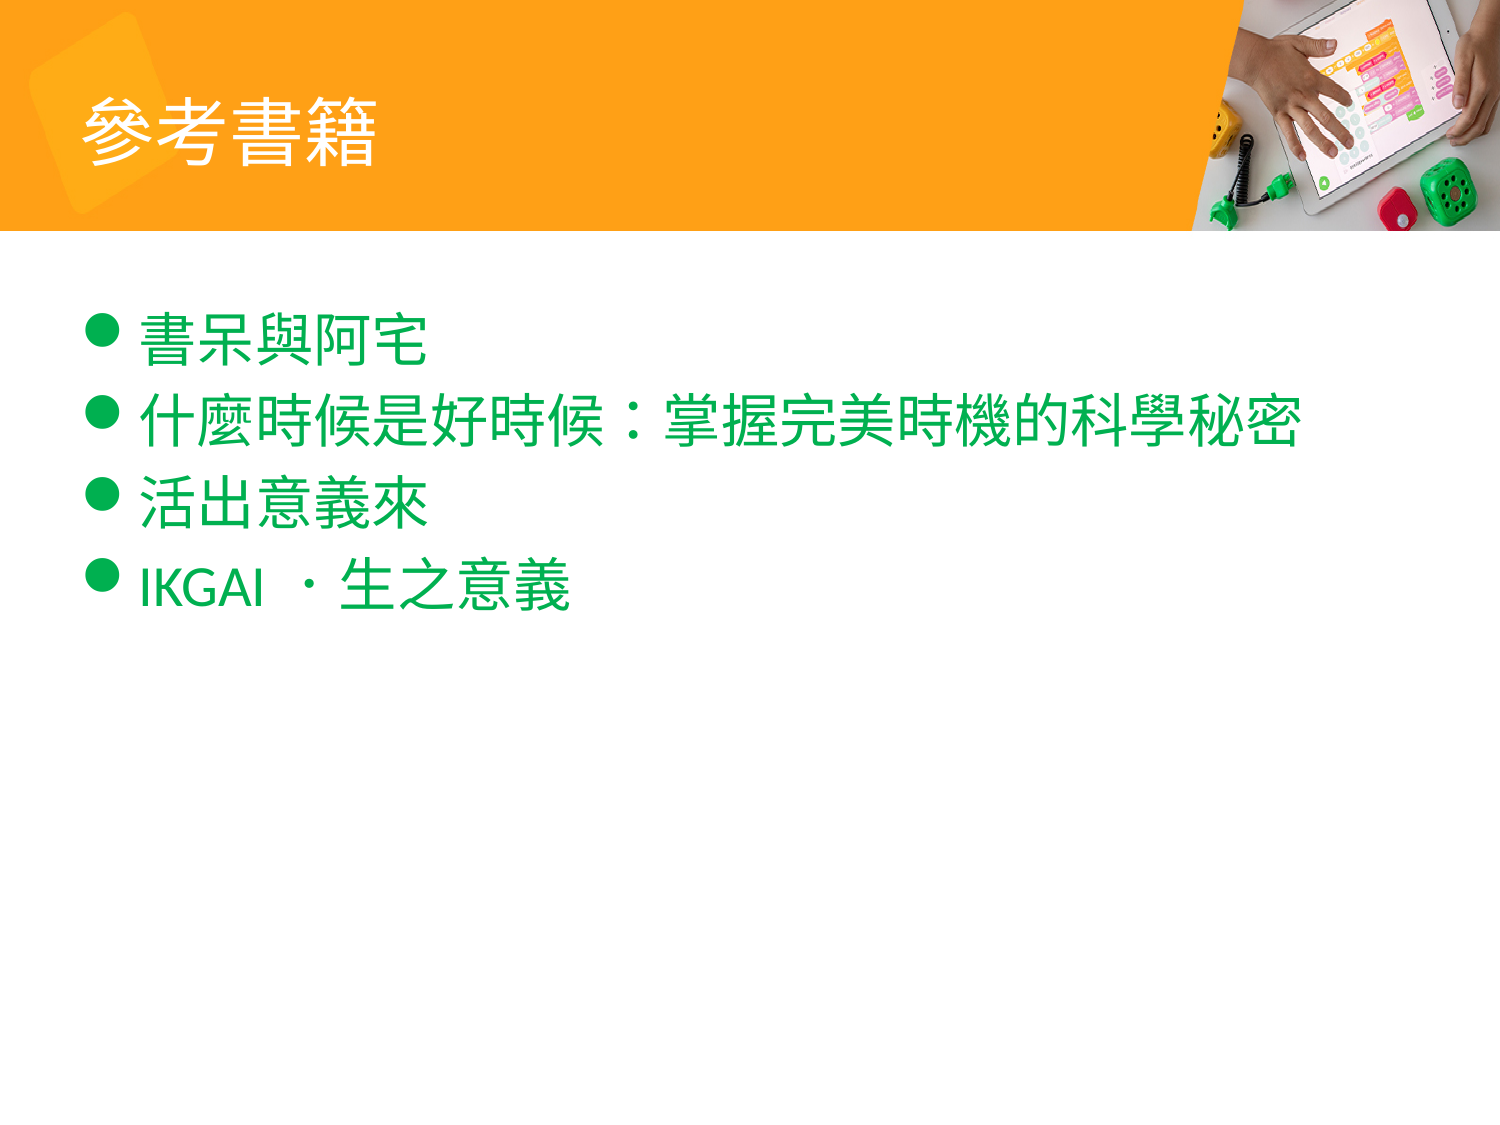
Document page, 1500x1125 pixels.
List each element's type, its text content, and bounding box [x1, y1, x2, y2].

title 參考書籍 [64, 46, 1436, 214]
list 書呆與阿宅 什麼時候是好時候：掌握完美時機的科學秘密 活出意義來 IKGAI．生之意義 [65, 295, 1435, 1034]
picture [0, 0, 1500, 1125]
